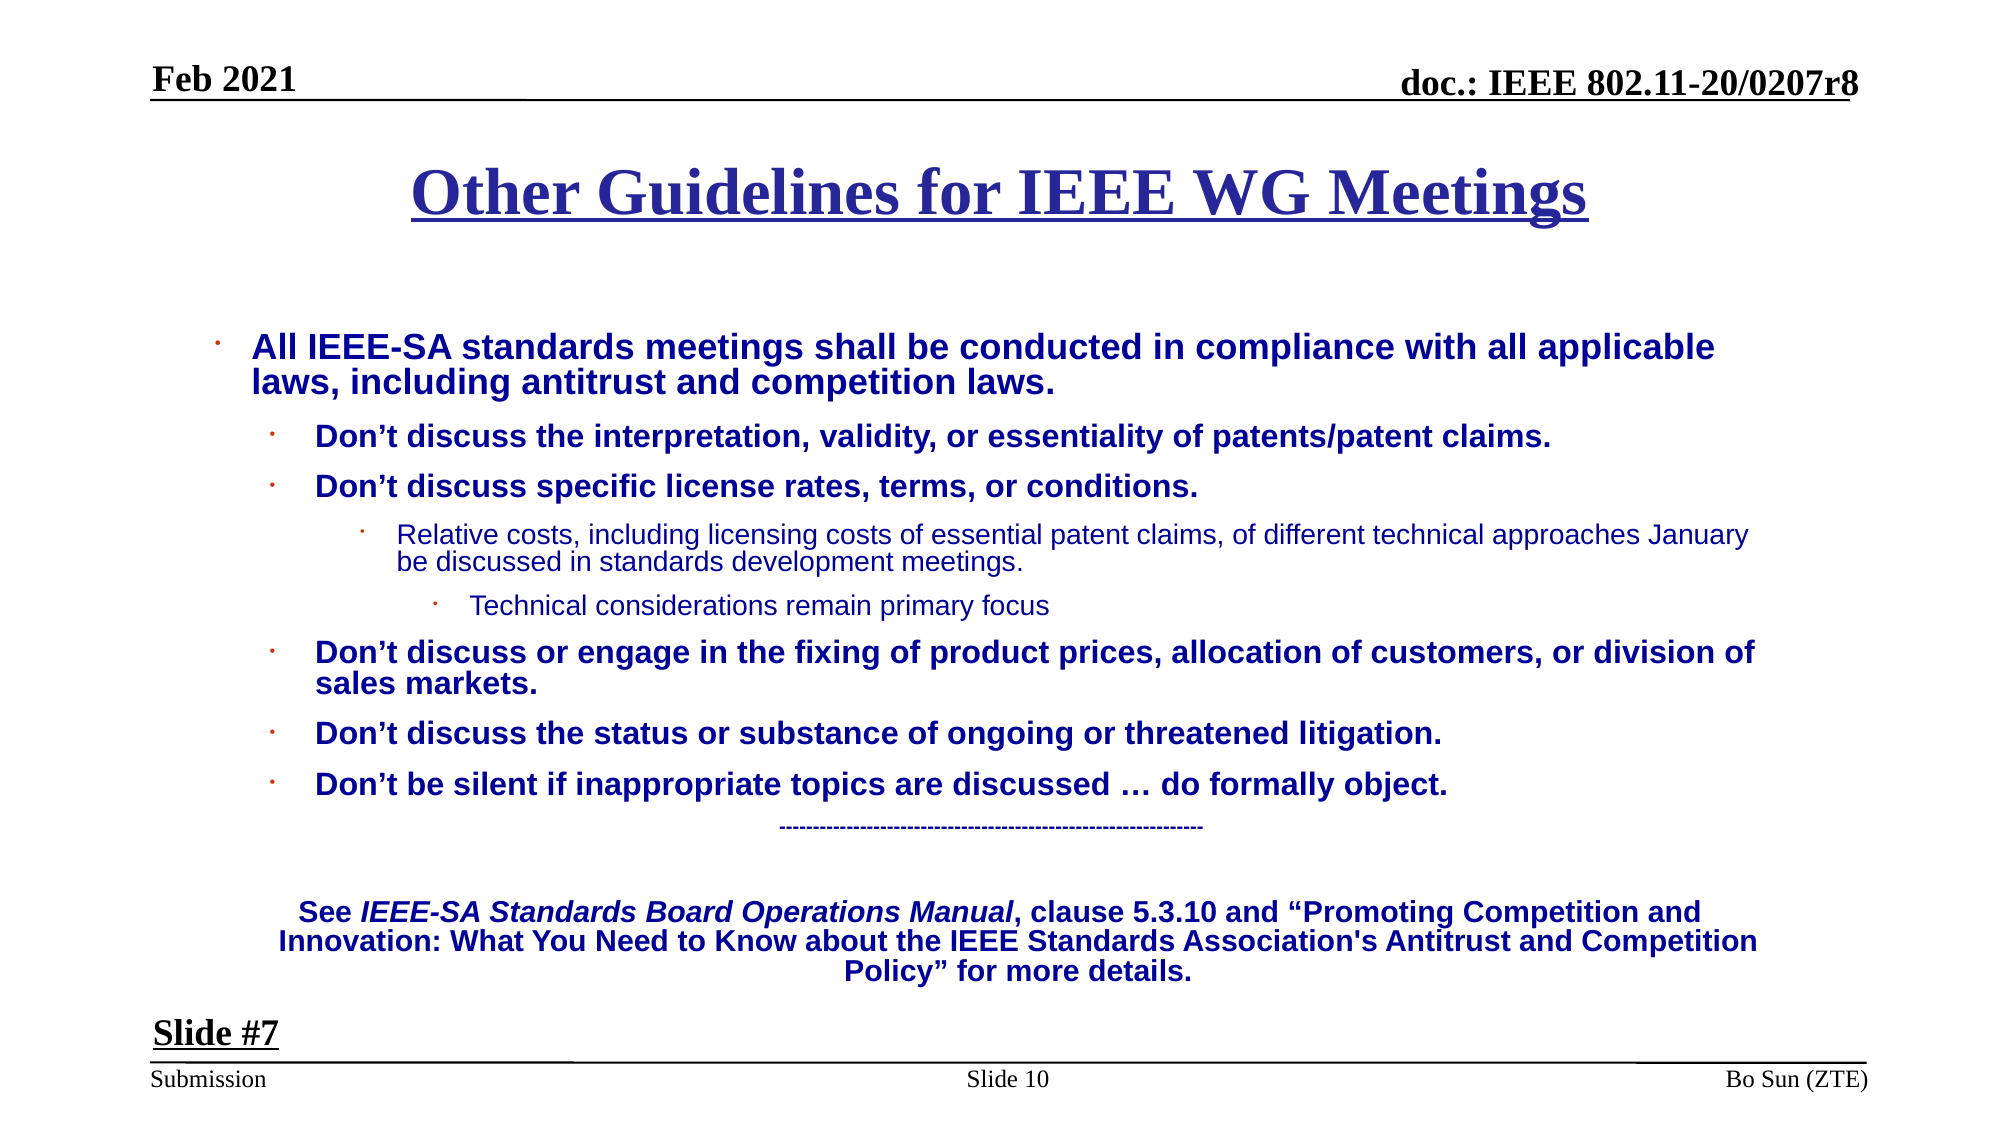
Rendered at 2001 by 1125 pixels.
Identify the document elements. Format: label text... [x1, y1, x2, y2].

text_box All IEEE-SA standards meetings shall be conducted in compliance with all applicable laws, including antitrust and competition laws. Don’t discuss the interpretation, validity, or essentiality of patents/patent claims. Don’t discuss specific license rates, terms, or conditions. Relative costs, including licensing costs of essential patent claims, of different technical approaches January be discussed in standards development meetings. Technical considerations remain primary focus Don’t discuss or engage in the fixing of product prices, allocation of customers, or division of sales markets. Don’t discuss the status or substance of ongoing or threatened litigation. Don’t be silent if inappropriate topics are discussed … do formally object. --------------------------------------------------------------- See IEEE-SA Standards Board Operations Manual, clause 5.3.10 and “Promoting Competition and Innovation: What You Need to Know about the IEEE Standards Association's Antitrust and Competition Policy” for more details. [200, 300, 1800, 1000]
text_box Slide #7 [138, 1000, 295, 1061]
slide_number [152, 54, 563, 100]
slide_number Slide 10 [949, 1061, 1067, 1123]
footer Bo Sun (ZTE) [1171, 1061, 1869, 1093]
text_box Other Guidelines for IEEE WG Meetings [362, 100, 1638, 276]
